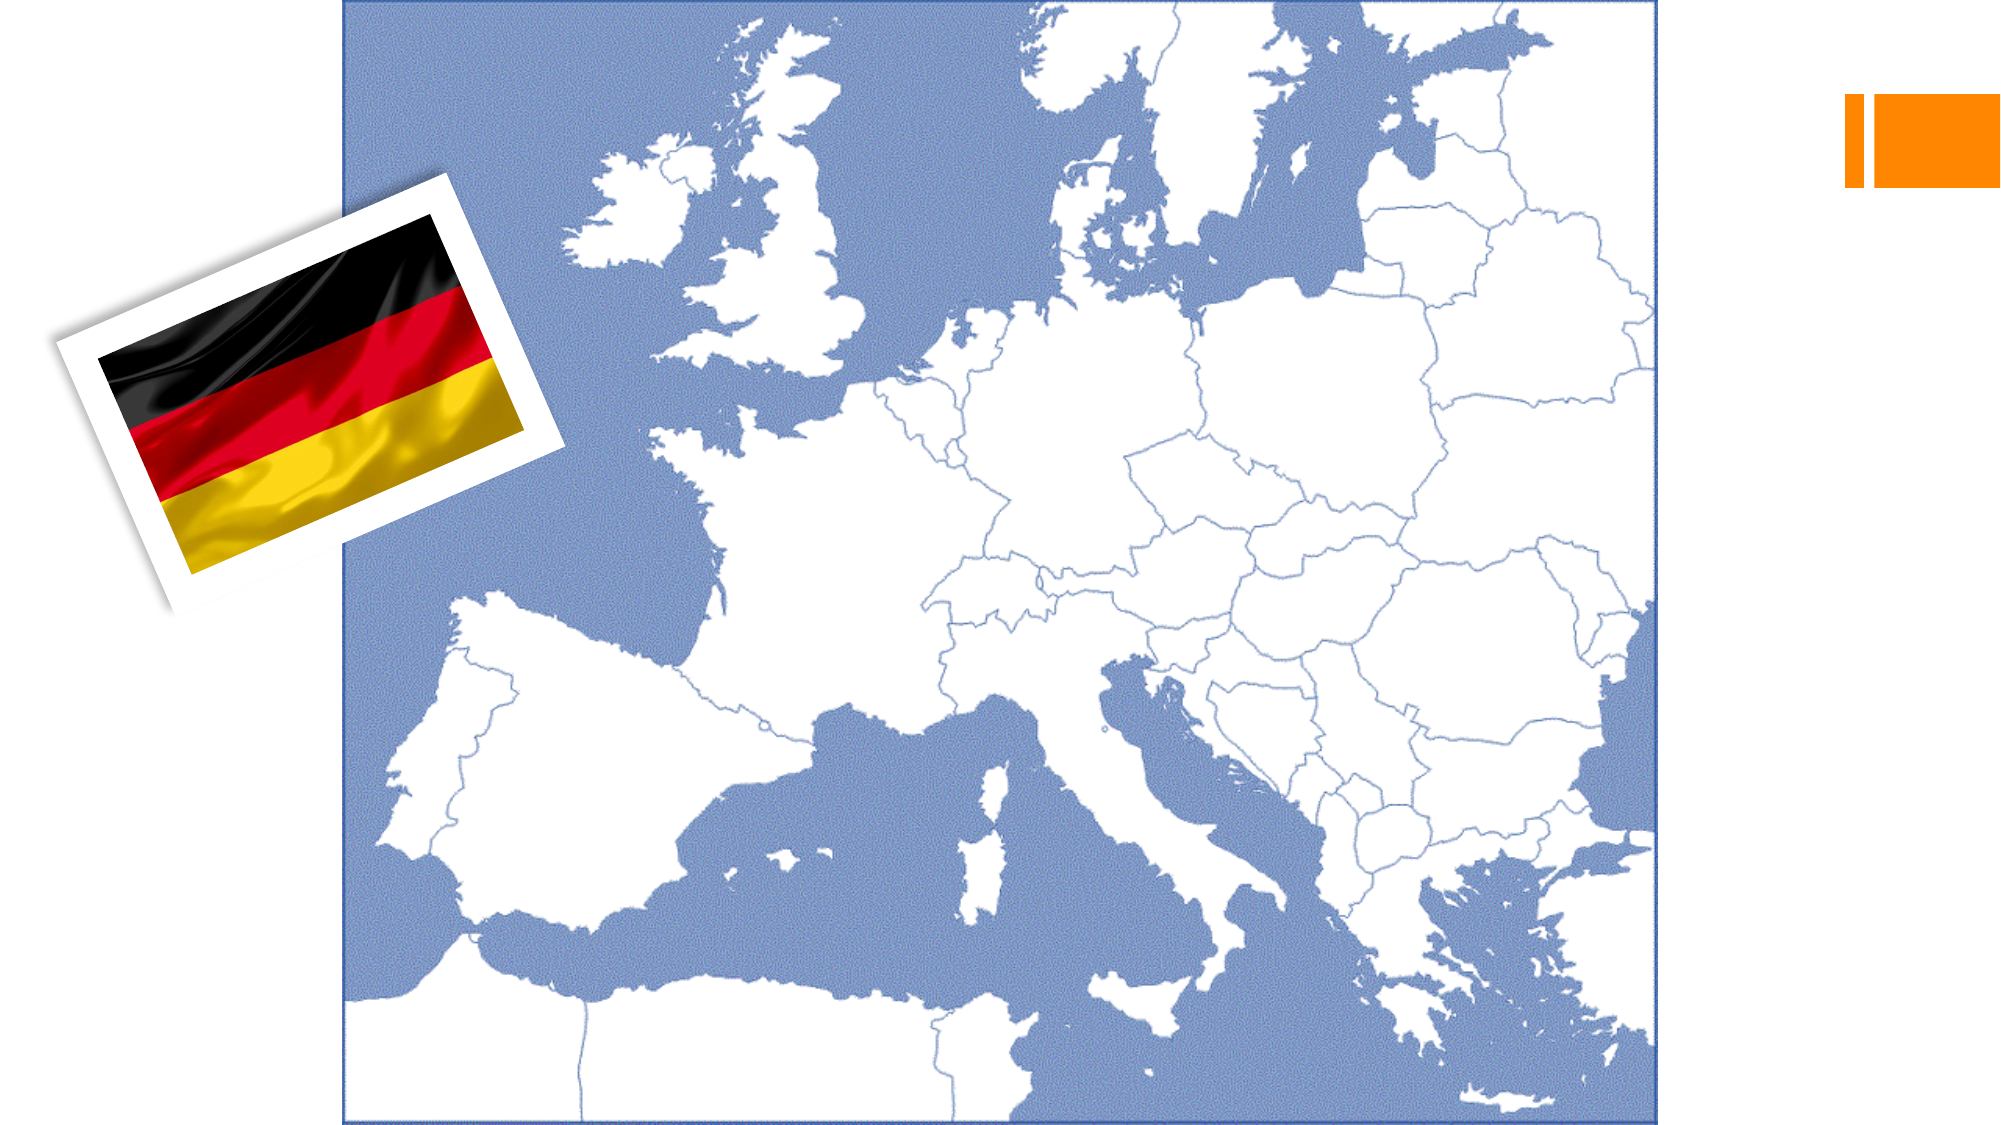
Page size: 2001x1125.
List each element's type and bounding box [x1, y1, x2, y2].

picture [98, 0, 1659, 1125]
